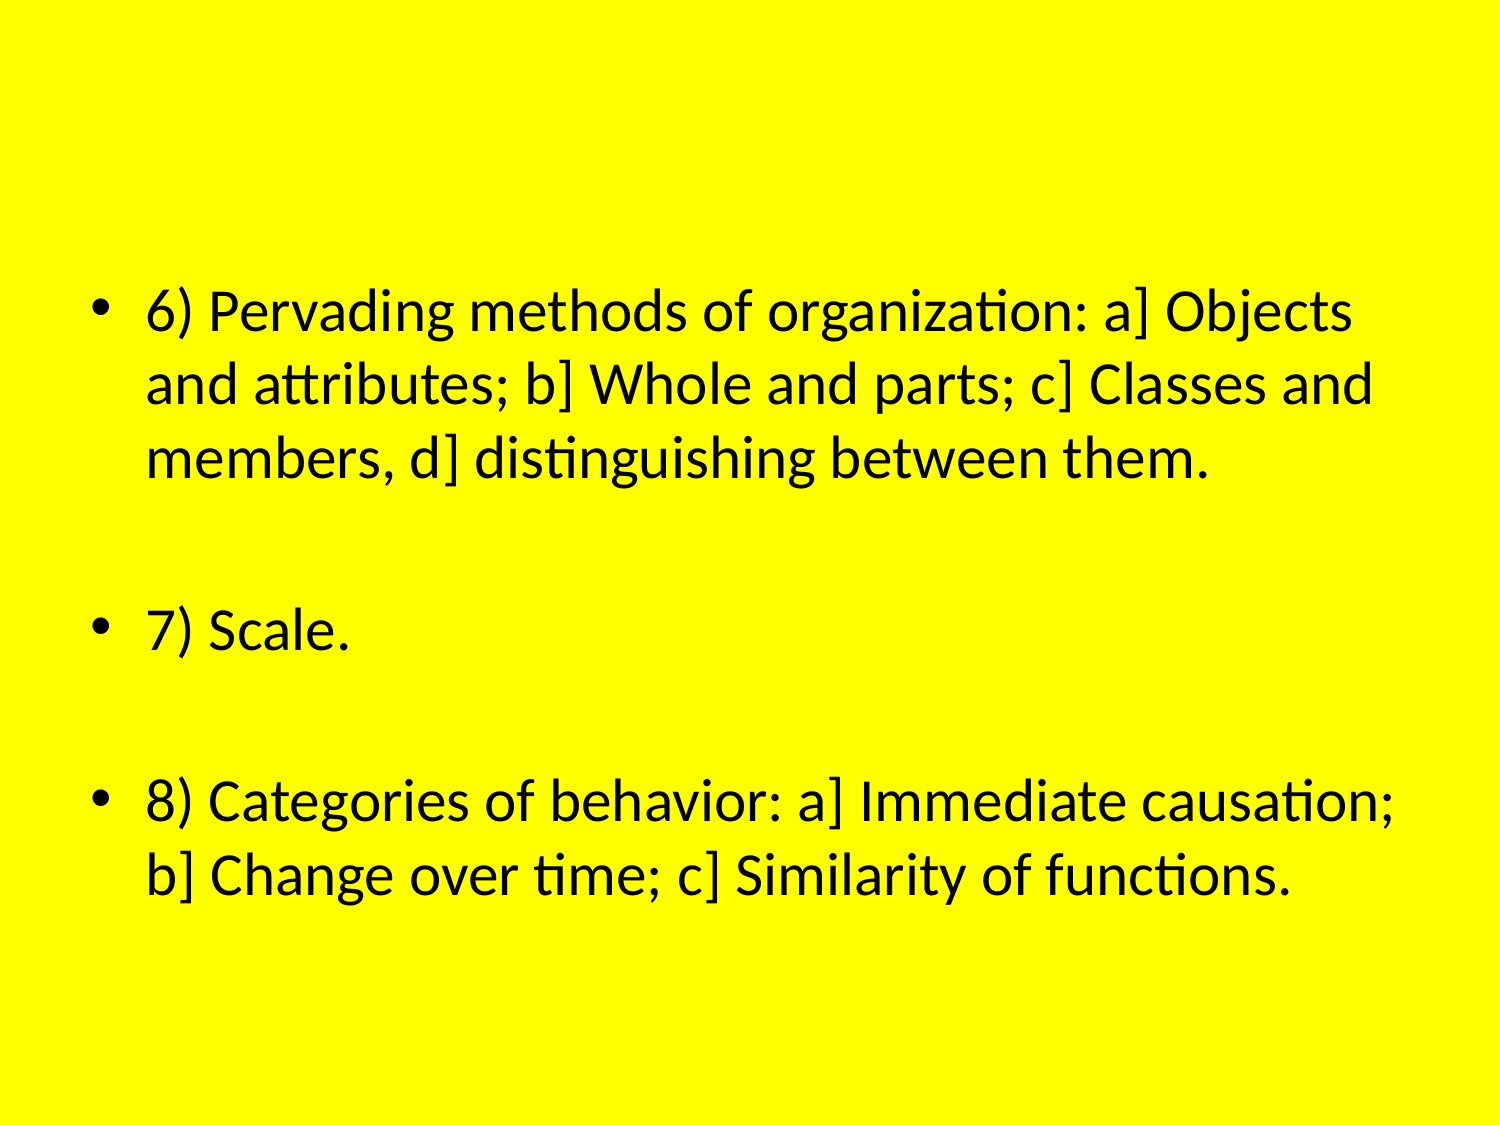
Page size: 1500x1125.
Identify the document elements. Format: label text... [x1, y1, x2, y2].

list 6) Pervading methods of organization: a] Objects and attributes; b] Whole and parts; c] Classes and members, d] distinguishing between them. 7) Scale. 8) Categories of behavior: a] Immediate causation; b] Change over time; c] Similarity of functions. [75, 262, 1425, 1005]
